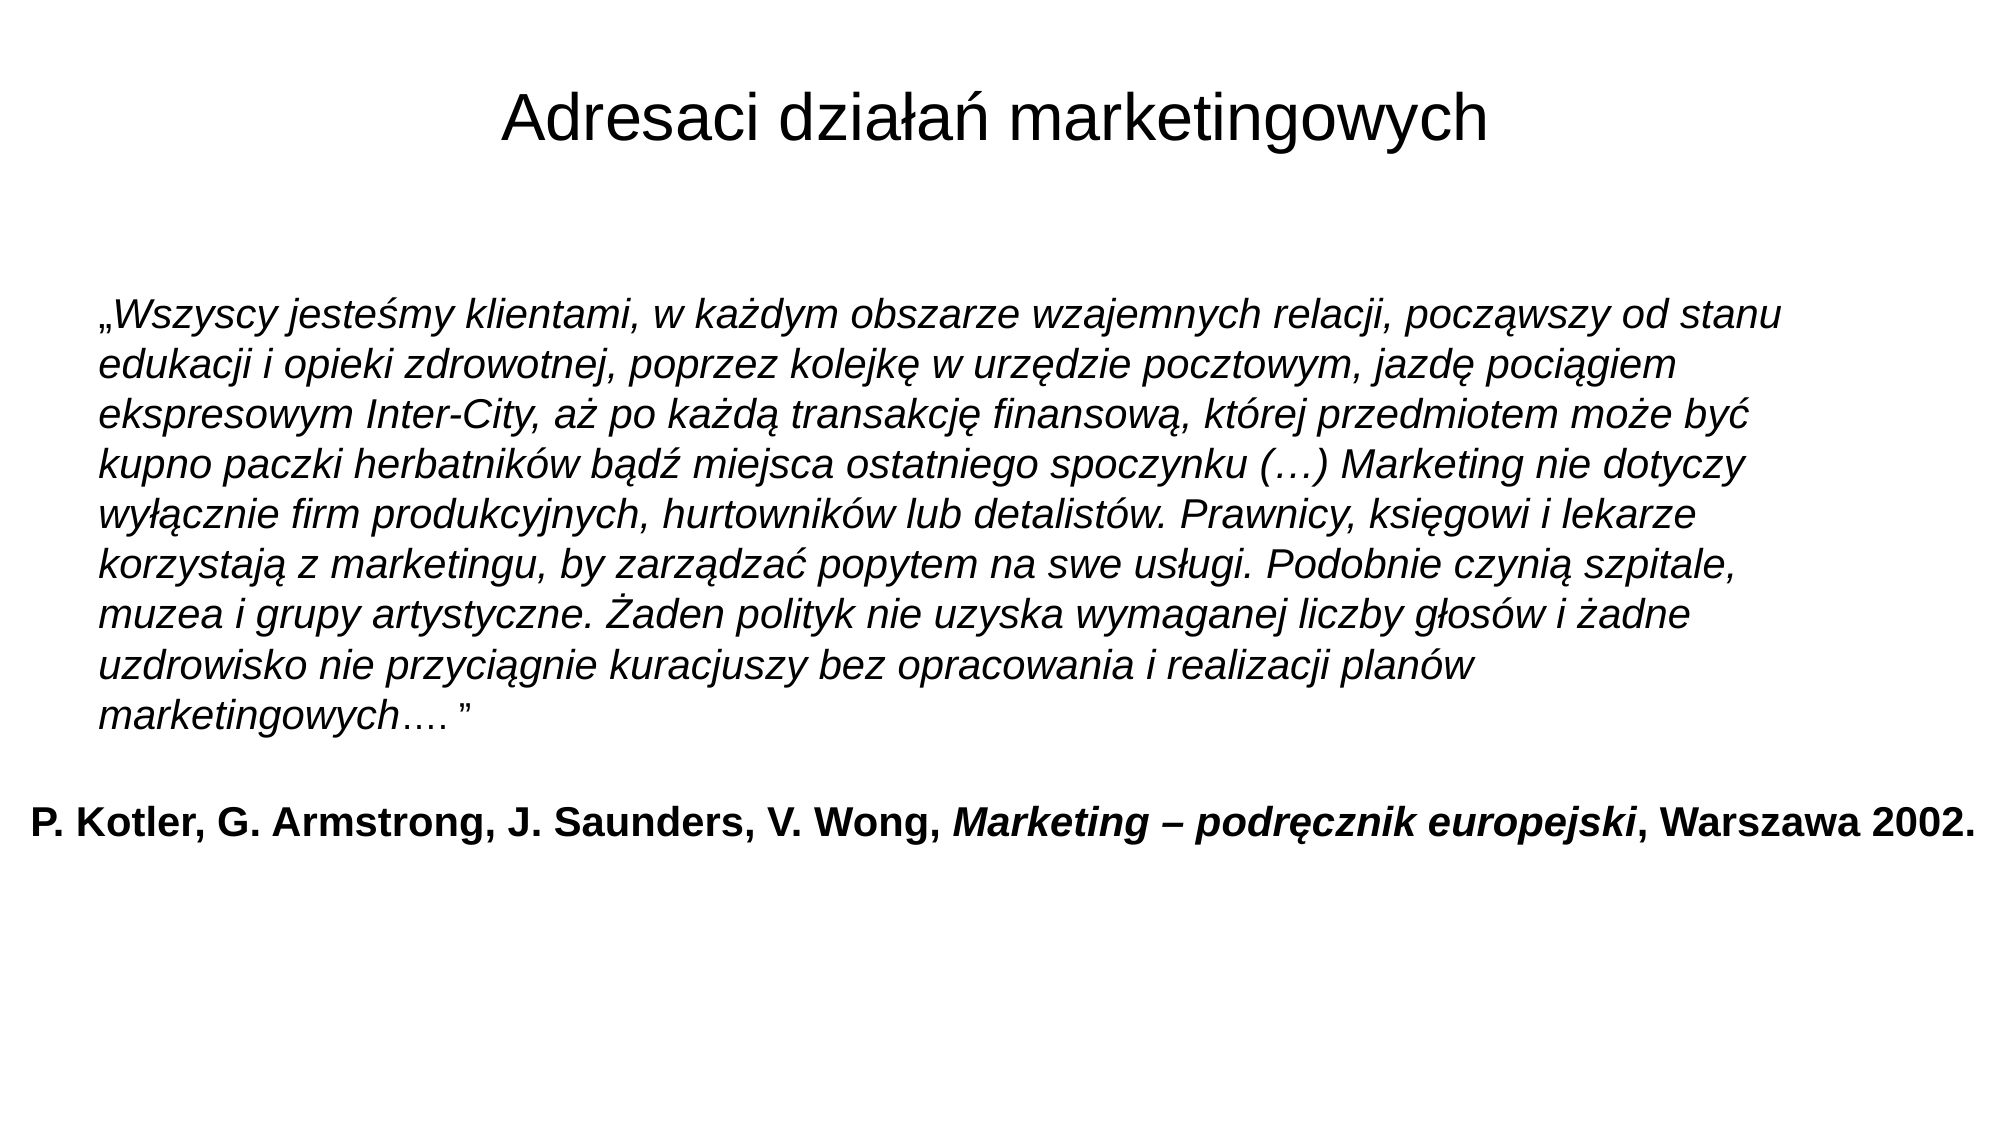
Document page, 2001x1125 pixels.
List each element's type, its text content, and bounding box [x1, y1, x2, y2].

title Adresaci działań marketingowych [99, 21, 1892, 206]
text_box P. Kotler, G. Armstrong, J. Saunders, V. Wong, Marketing – podręcznik europejski, Warszawa 2002. [15, 787, 2000, 853]
text_box „Wszyscy jesteśmy klientami, w każdym obszarze wzajemnych relacji, począwszy od stanu edukacji i opieki zdrowotnej, poprzez kolejkę w urzędzie pocztowym, jazdę pociągiem ekspresowym Inter-City, aż po każdą transakcję finansową, której przedmiotem może być kupno paczki herbatników bądź miejsca ostatniego spoczynku (…) Marketing nie dotyczy wyłącznie firm produkcyjnych, hurtowników lub detalistów. Prawnicy, księgowi i lekarze korzystają z marketingu, by zarządzać popytem na swe usługi. Podobnie czynią szpitale, muzea i grupy artystyczne. Żaden polityk nie uzyska wymaganej liczby głosów i żadne uzdrowisko nie przyciągnie kuracjuszy bez opracowania i realizacji planów marketingowych…. ” [83, 279, 1830, 745]
